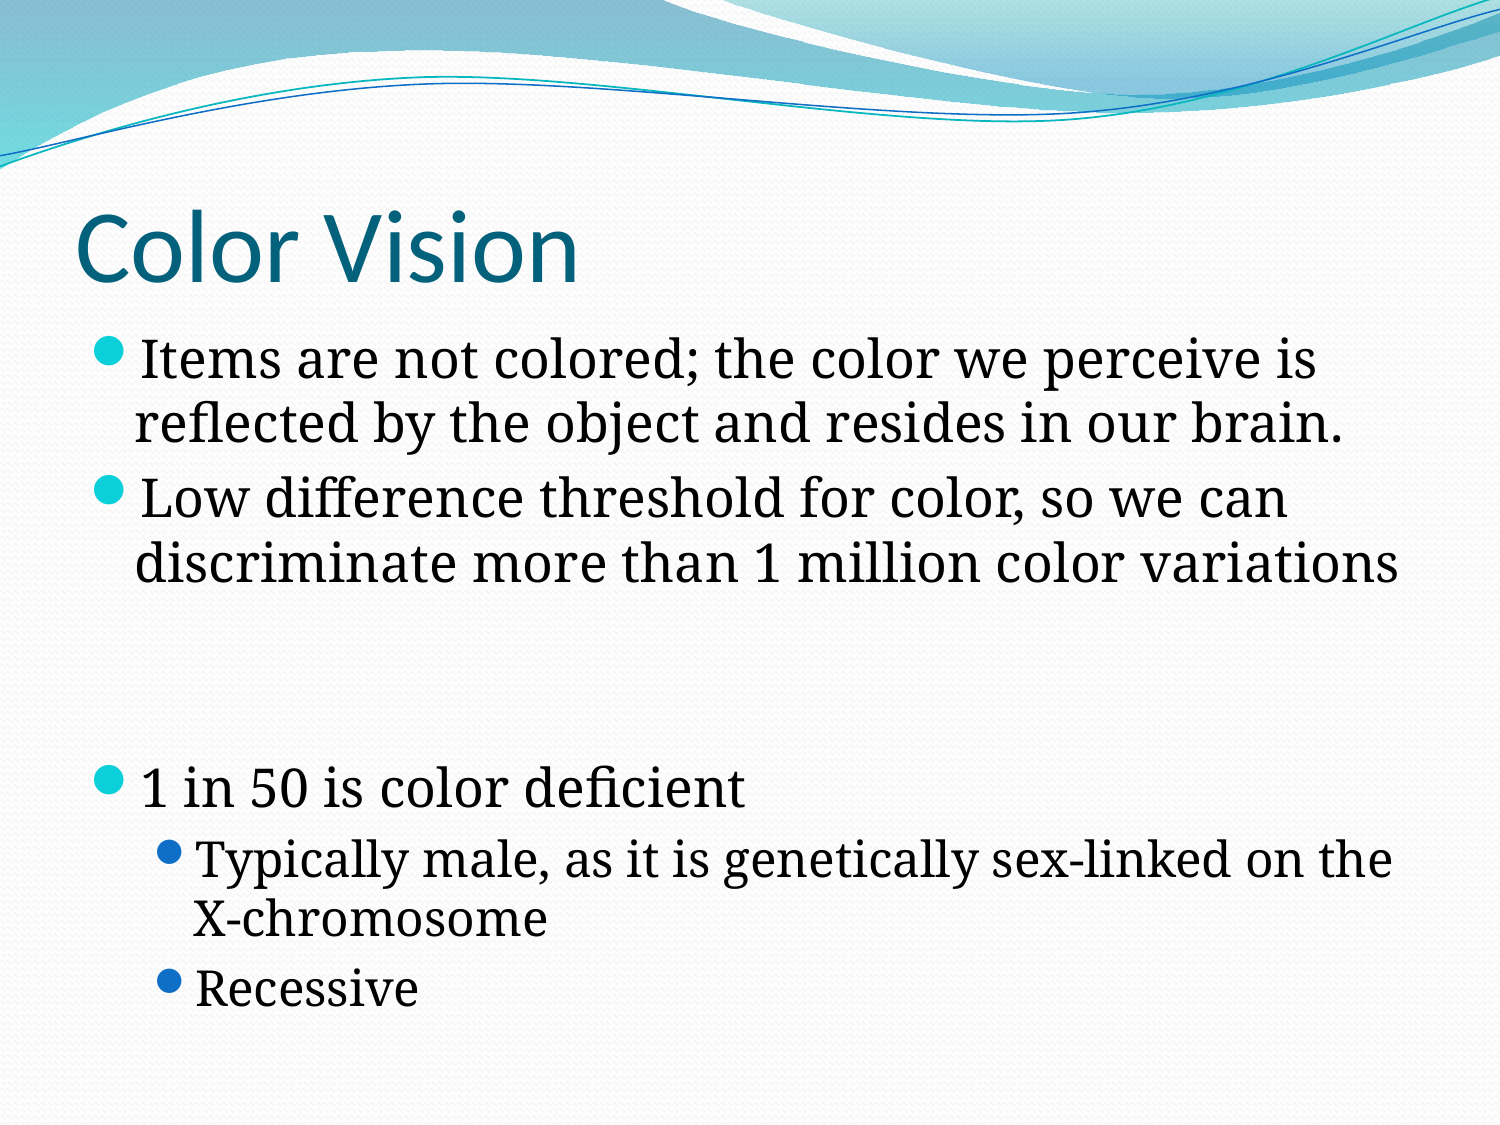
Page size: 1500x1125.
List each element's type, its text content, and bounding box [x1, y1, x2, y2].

list Items are not colored; the color we perceive is reflected by the object and resides in our brain. Low difference threshold for color, so we can discriminate more than 1 million color variations 1 in 50 is color deficient Typically male, as it is genetically sex-linked on the X-chromosome Recessive [75, 317, 1425, 1038]
title Color Vision [75, 115, 1425, 303]
